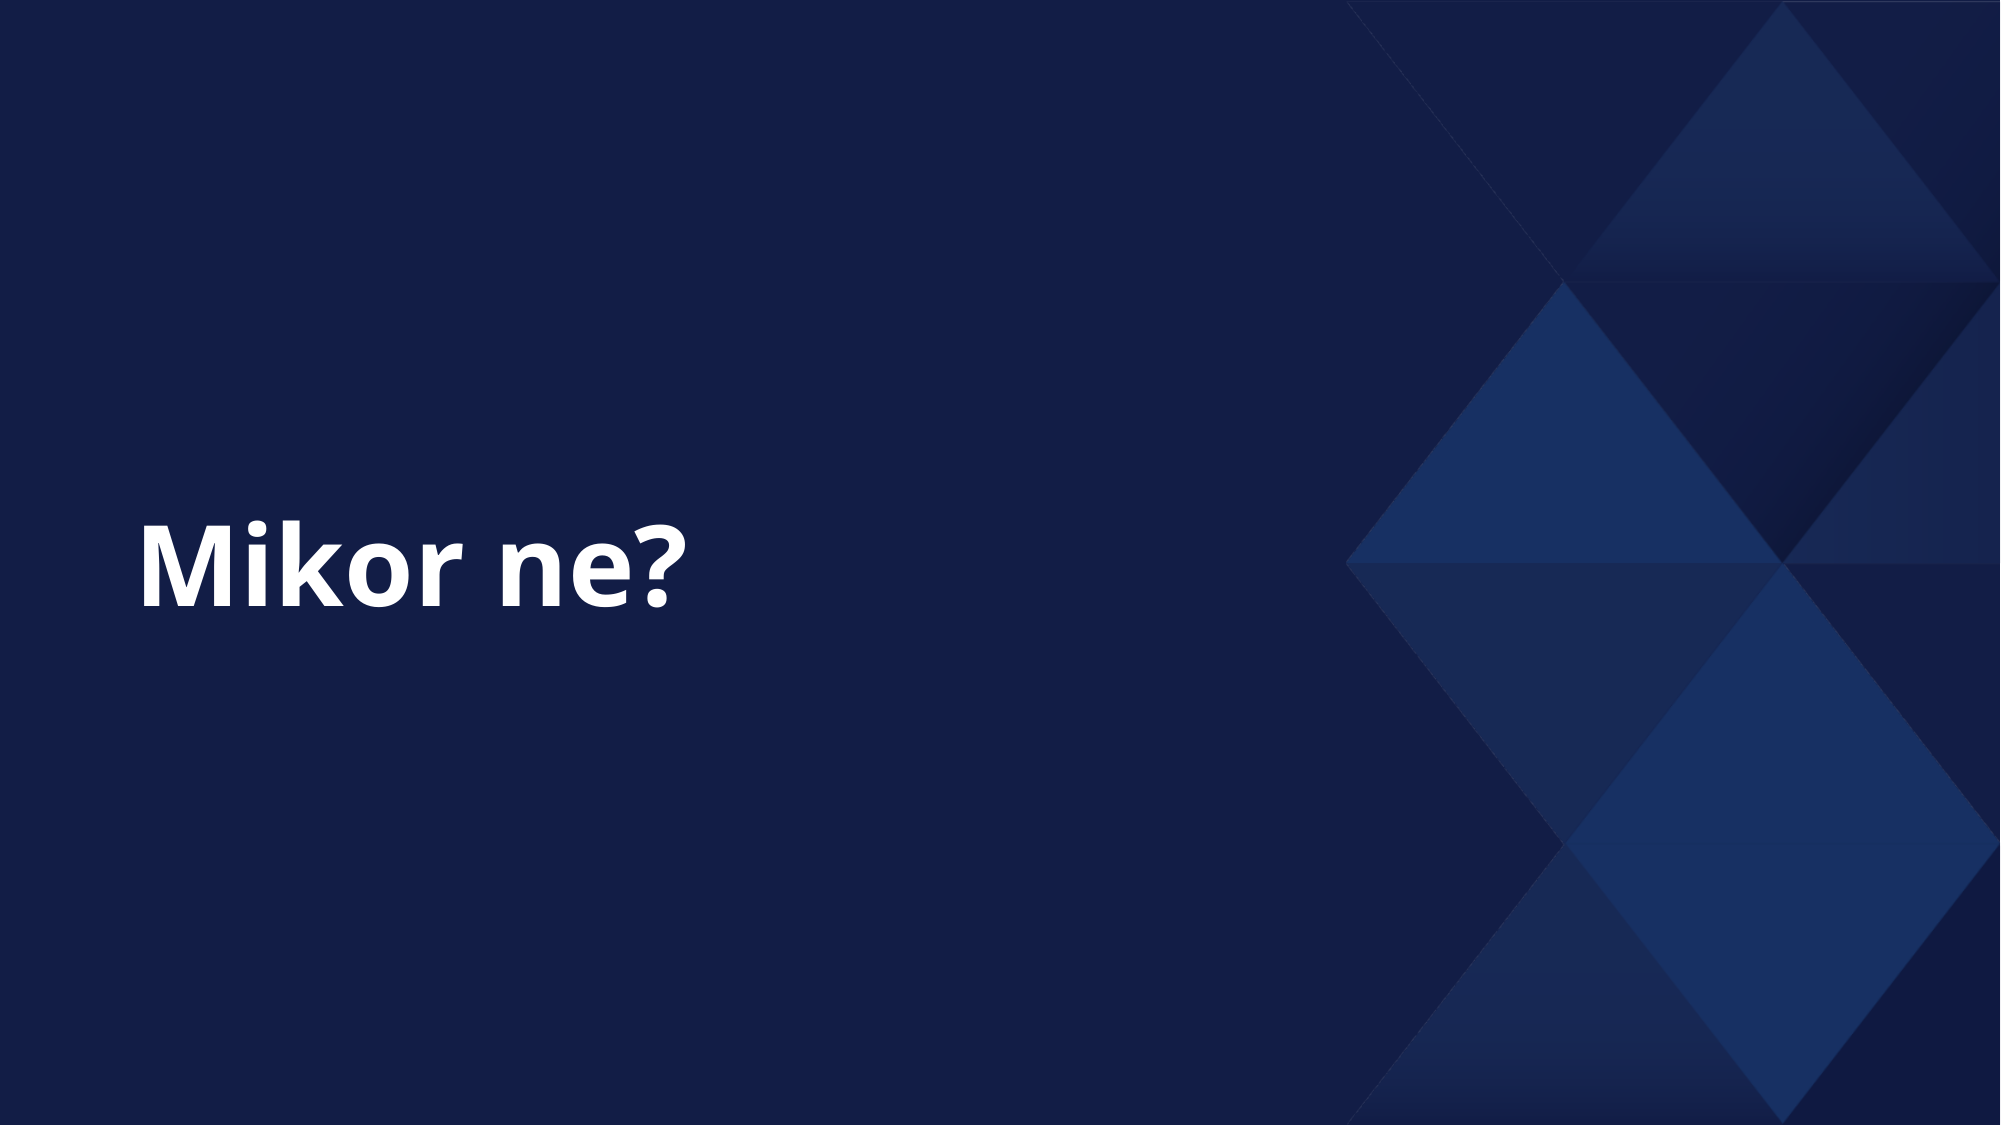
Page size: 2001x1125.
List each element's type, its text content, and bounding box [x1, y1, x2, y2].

text_box Mikor ne? [119, 486, 1340, 637]
picture [1345, 0, 2001, 1125]
